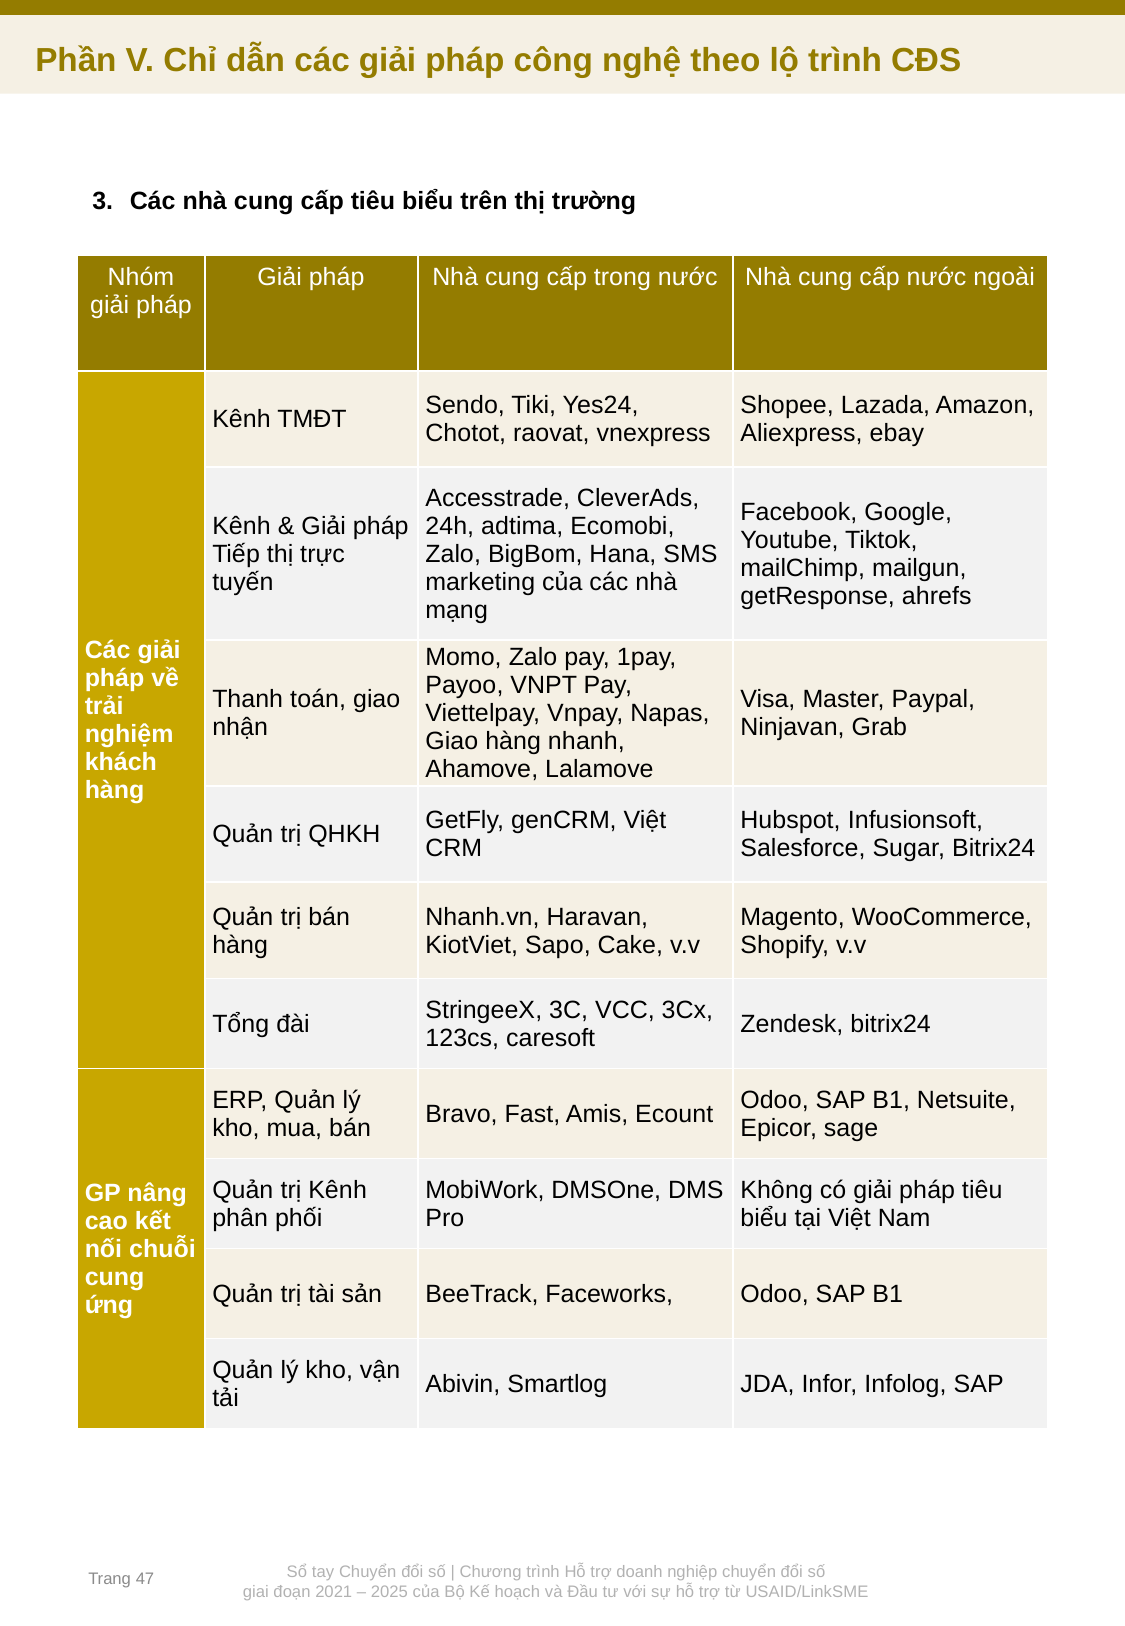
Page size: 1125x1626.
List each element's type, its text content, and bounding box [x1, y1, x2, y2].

table_cell Không có giải pháp tiêu biểu tại Việt Nam [734, 1159, 1047, 1248]
table_header Nhà cung cấp nước ngoài [734, 256, 1047, 370]
table_cell Quản trị bán hàng [206, 883, 417, 978]
table_cell Facebook, Google, Youtube, Tiktok, mailChimp, mailgun, getResponse, ahrefs [734, 468, 1047, 639]
table_cell StringeeX, 3C, VCC, 3Cx, 123cs, caresoft [419, 979, 732, 1068]
table_cell Quản trị tài sản [206, 1249, 417, 1338]
table_header Nhà cung cấp trong nước [419, 256, 732, 370]
table_cell Abivin, Smartlog [419, 1339, 732, 1428]
table_cell GetFly, genCRM, Việt CRM [419, 787, 732, 881]
table_cell BeeTrack, Faceworks, [419, 1249, 732, 1338]
table_cell Kênh & Giải pháp Tiếp thị trực tuyến [206, 468, 417, 639]
table_cell MobiWork, DMSOne, DMS Pro [419, 1159, 732, 1248]
table_cell JDA, Infor, Infolog, SAP [734, 1339, 1047, 1428]
table_cell Kênh TMĐT [206, 372, 417, 466]
footer Sổ tay Chuyển đổi số | Chương trình Hỗ trợ doanh nghiệp chuyển đổi số giai đoạn 2021 – 2025 của Bộ Kế hoạch và Đầu tư với sự hỗ trợ từ USAID/LinkSME [65, 1561, 1048, 1600]
text_box Các nhà cung cấp tiêu biểu trên thị trường [77, 176, 1048, 254]
table_cell Thanh toán, giao nhận [206, 641, 417, 785]
table_cell Magento, WooCommerce, Shopify, v.v [734, 883, 1047, 978]
table_cell Shopee, Lazada, Amazon, Aliexpress, ebay [734, 372, 1047, 466]
table_cell Sendo, Tiki, Yes24, Chotot, raovat, vnexpress [419, 372, 732, 466]
table_cell ERP, Quản lý kho, mua, bán [206, 1069, 417, 1158]
table_cell Zendesk, bitrix24 [734, 979, 1047, 1068]
table_cell Các giải pháp về trải nghiệm khách hàng [78, 372, 204, 1068]
table_header Nhóm giải pháp [78, 256, 204, 370]
table_cell Visa, Master, Paypal, Ninjavan, Grab [734, 641, 1047, 785]
table_cell GP nâng cao kết nối chuỗi cung ứng [78, 1069, 204, 1428]
table_header Giải pháp [206, 256, 417, 370]
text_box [0, 0, 1125, 94]
slide_number Trang 47 [0, 1560, 170, 1595]
table_cell Quản lý kho, vận tải [206, 1339, 417, 1428]
table_cell Quản trị QHKH [206, 787, 417, 881]
table_cell Momo, Zalo pay, 1pay, Payoo, VNPT Pay, Viettelpay, Vnpay, Napas, Giao hàng nhanh, Ahamove, Lalamove [419, 641, 732, 785]
table_cell Hubspot, Infusionsoft, Salesforce, Sugar, Bitrix24 [734, 787, 1047, 881]
table_cell Nhanh.vn, Haravan, KiotViet, Sapo, Cake, v.v [419, 883, 732, 978]
table_cell Bravo, Fast, Amis, Ecount [419, 1069, 732, 1158]
table_cell Odoo, SAP B1 [734, 1249, 1047, 1338]
table_cell Accesstrade, CleverAds, 24h, adtima, Ecomobi, Zalo, BigBom, Hana, SMS marketing của các nhà mạng [419, 468, 732, 639]
table_cell Quản trị Kênh phân phối [206, 1159, 417, 1248]
table_cell Odoo, SAP B1, Netsuite, Epicor, sage [734, 1069, 1047, 1158]
table_cell Tổng đài [206, 979, 417, 1068]
